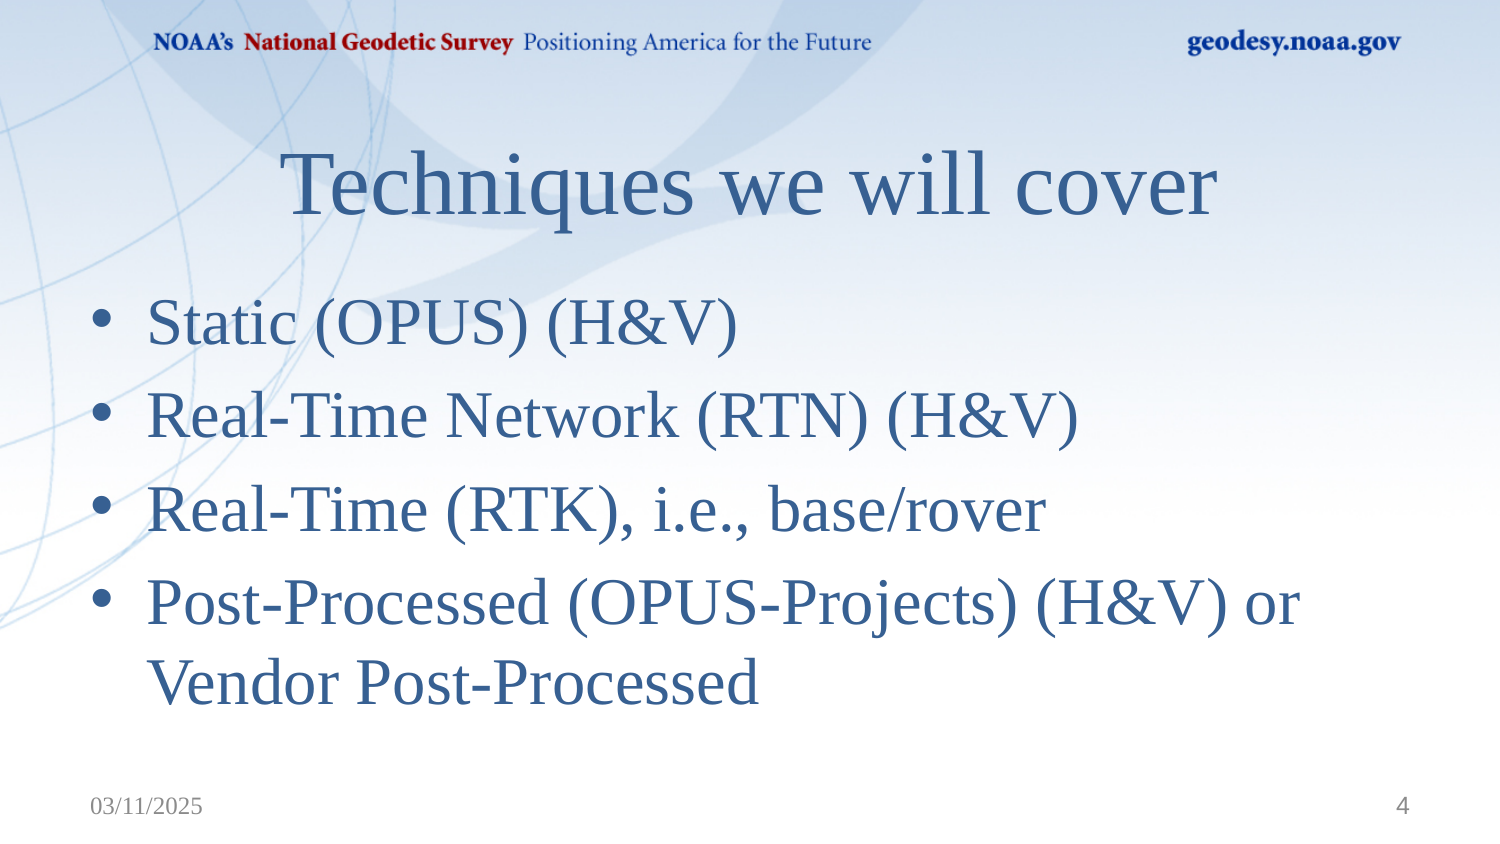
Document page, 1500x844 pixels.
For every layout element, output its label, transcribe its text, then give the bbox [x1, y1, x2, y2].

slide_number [75, 782, 425, 827]
list Static (OPUS) (H&V) Real-Time Network (RTN) (H&V) Real-Time (RTK), i.e., base/rover Post-Processed (OPUS-Projects) (H&V) or Vendor Post-Processed [75, 270, 1425, 828]
slide_number 4 [1074, 782, 1425, 827]
title Techniques we will cover [75, 107, 1425, 248]
picture [0, 0, 1500, 844]
